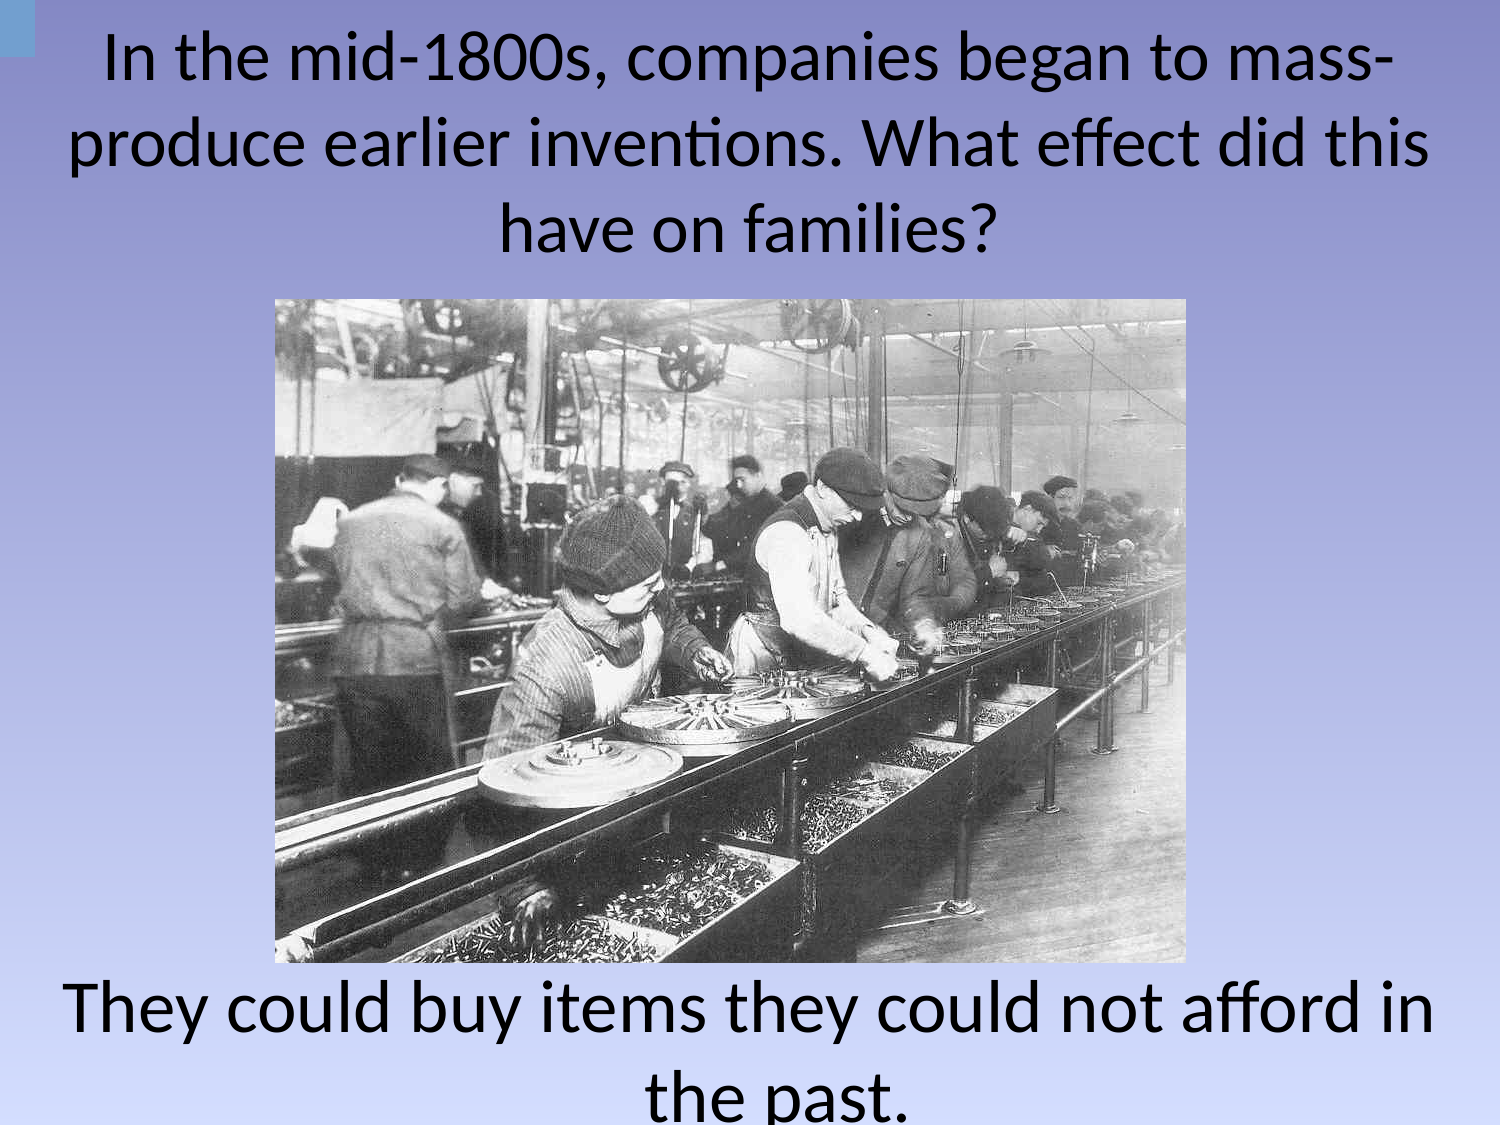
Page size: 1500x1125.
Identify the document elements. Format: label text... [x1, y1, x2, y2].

title In the mid-1800s, companies began to mass-produce earlier inventions. What effect did this have on families? [0, 0, 1500, 275]
list They could buy items they could not afford in the past. [0, 950, 1500, 1125]
picture [274, 299, 1186, 963]
